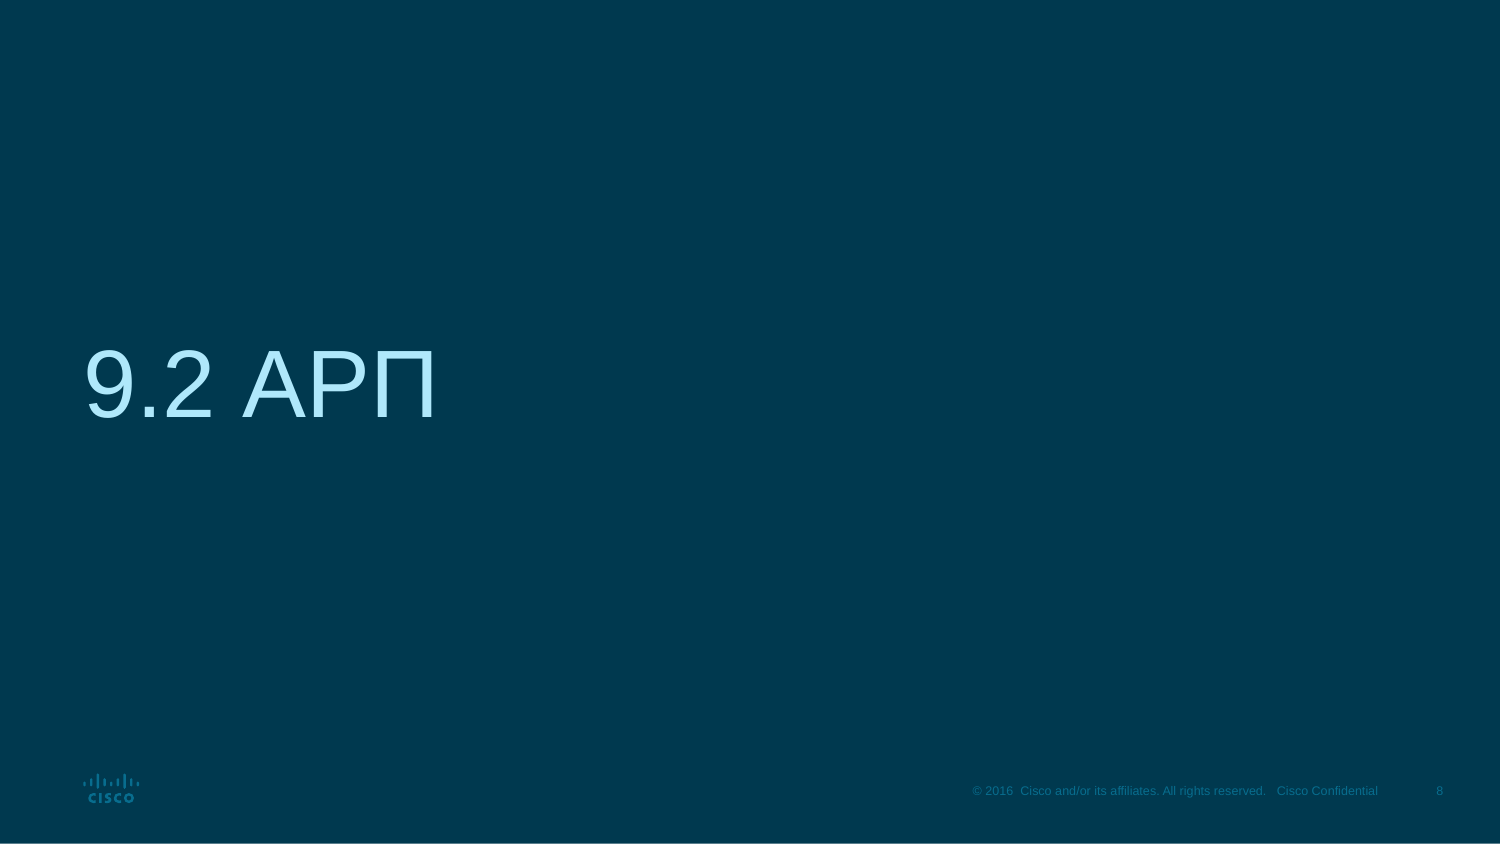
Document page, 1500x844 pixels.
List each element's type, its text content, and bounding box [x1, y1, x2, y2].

title 9.2 АРП [68, 293, 1356, 446]
